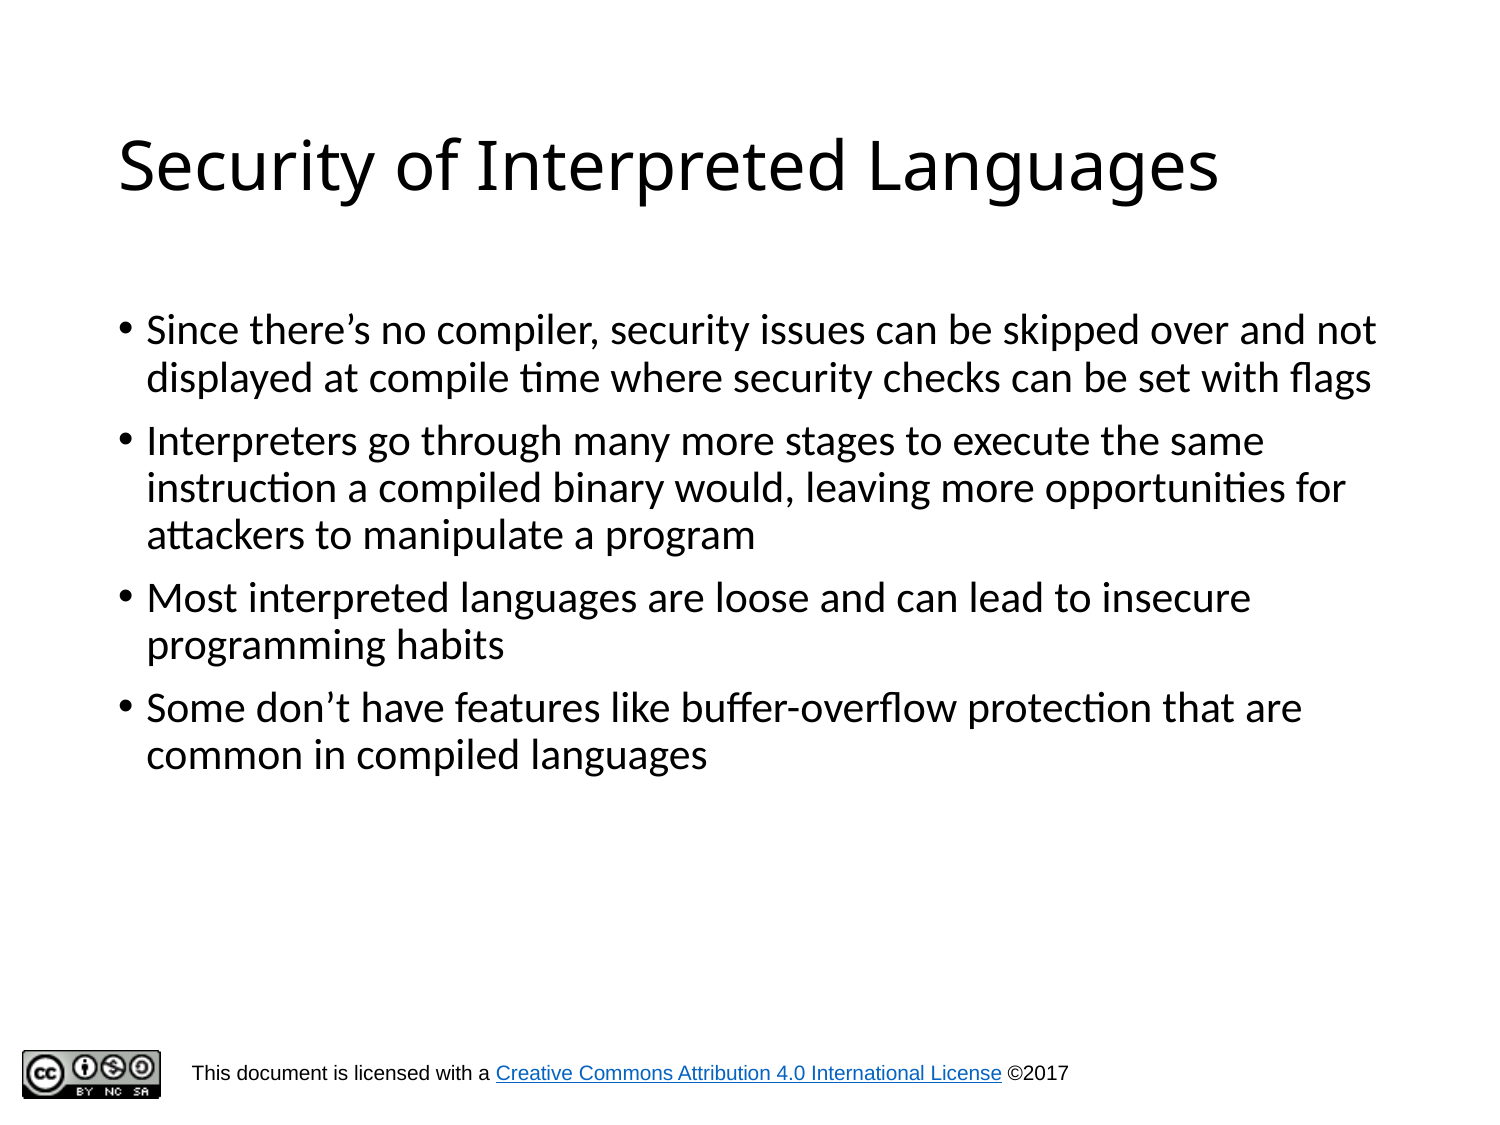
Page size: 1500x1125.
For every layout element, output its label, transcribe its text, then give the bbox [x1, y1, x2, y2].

picture [22, 1050, 161, 1099]
title Security of Interpreted Languages [102, 59, 1398, 278]
list Since there’s no compiler, security issues can be skipped over and not displayed at compile time where security checks can be set with flags Interpreters go through many more stages to execute the same instruction a compiled binary would, leaving more opportunities for attackers to manipulate a program Most interpreted languages are loose and can lead to insecure programming habits Some don’t have features like buffer-overflow protection that are common in compiled languages [102, 299, 1398, 1014]
